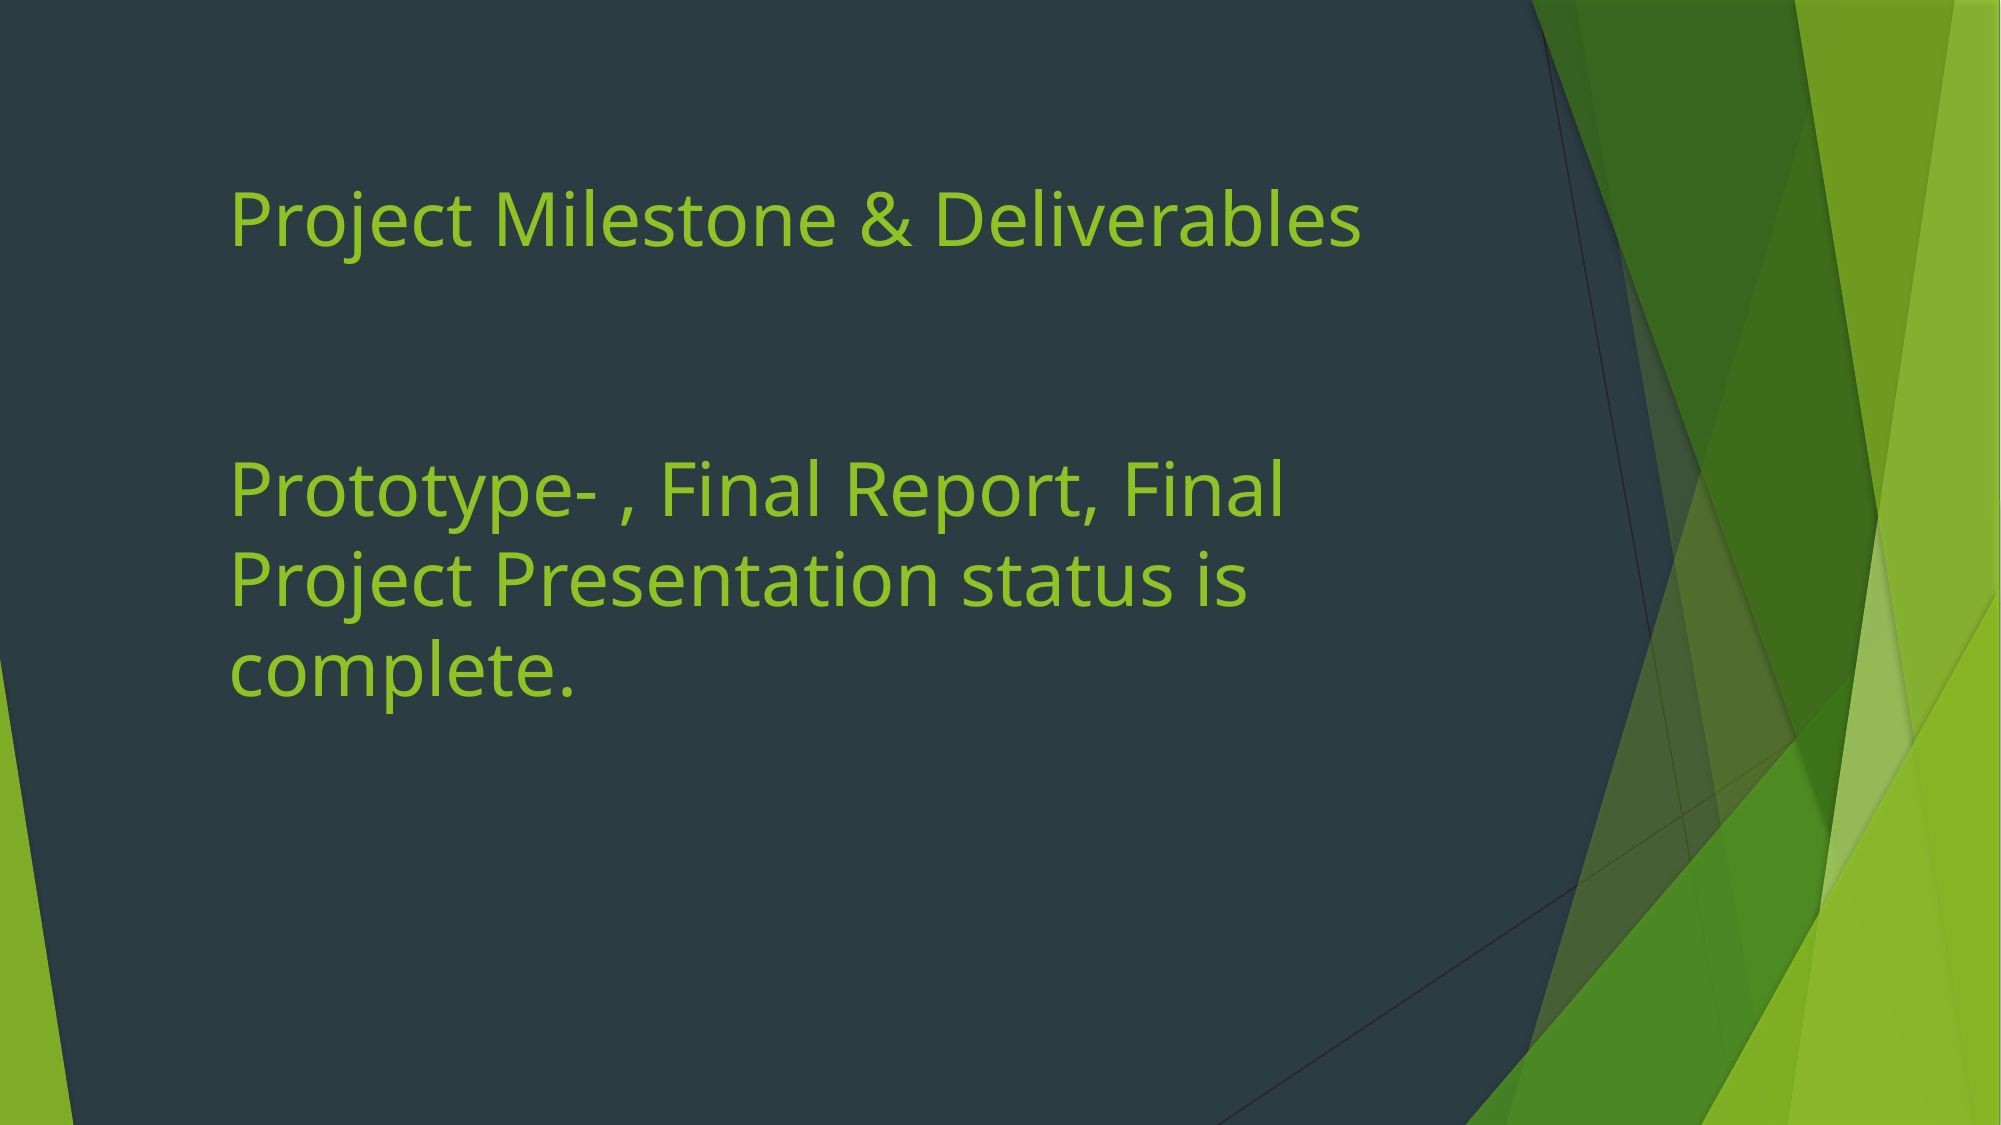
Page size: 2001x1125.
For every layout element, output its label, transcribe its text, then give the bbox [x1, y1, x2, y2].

title Project Milestone & Deliverables Prototype- , Final Report, Final Project Presentation status is complete. [213, 163, 1522, 860]
